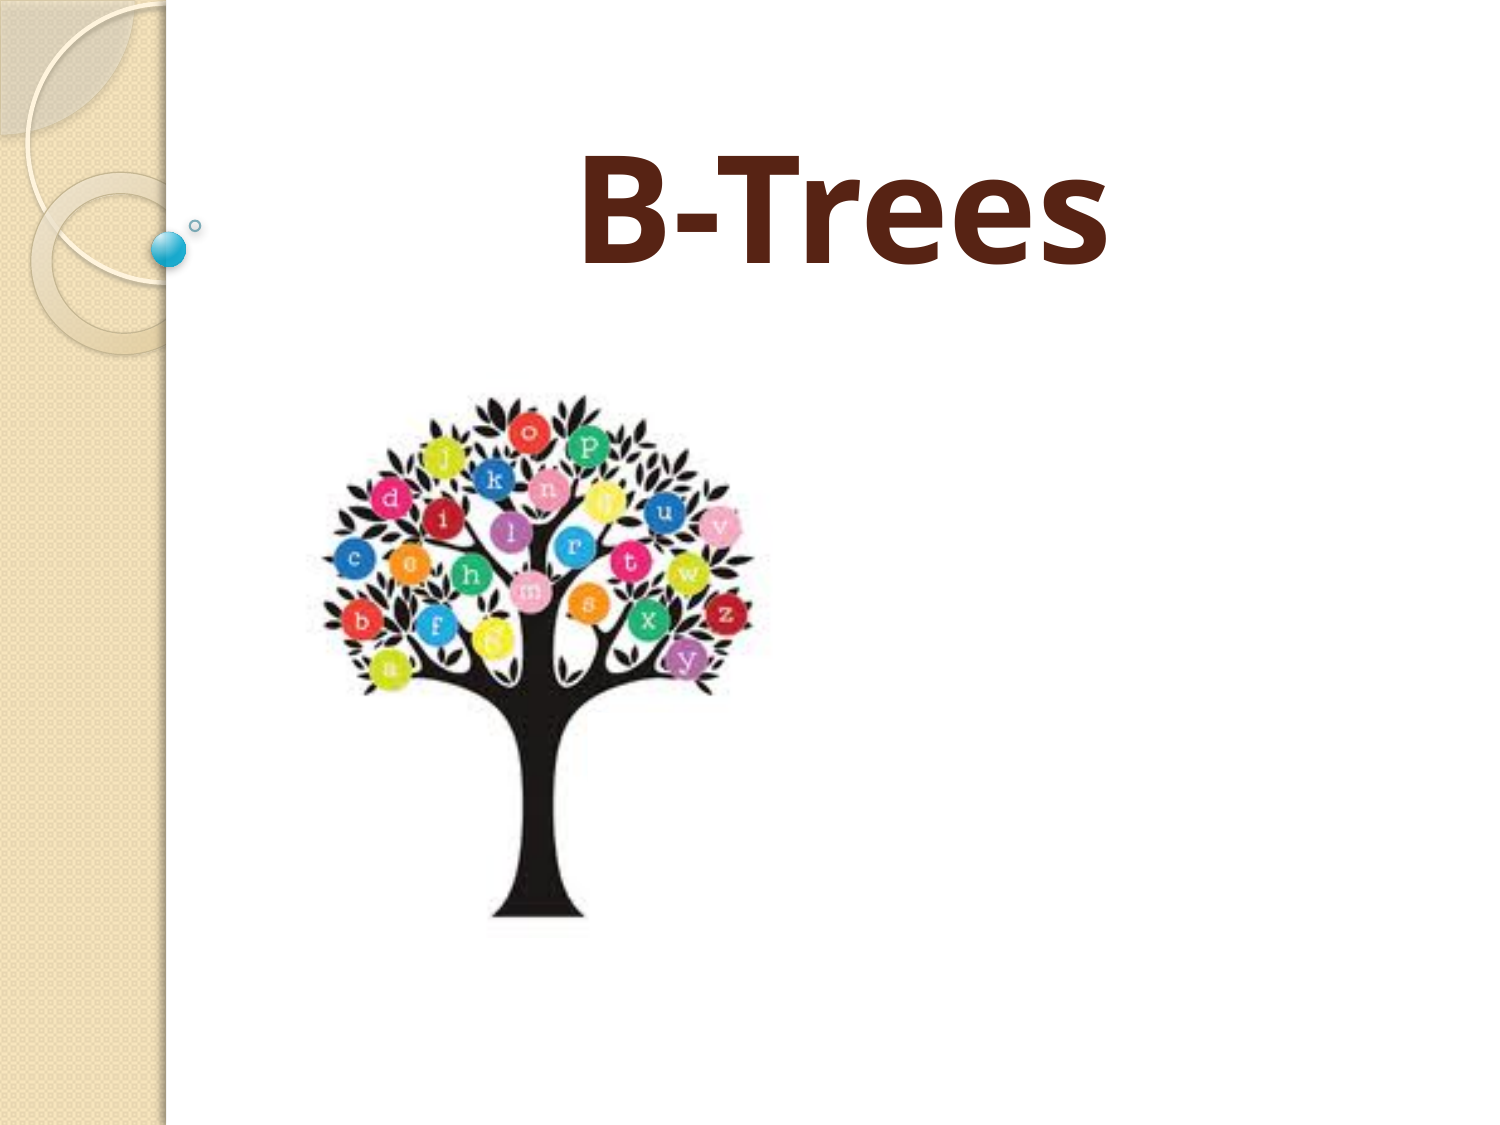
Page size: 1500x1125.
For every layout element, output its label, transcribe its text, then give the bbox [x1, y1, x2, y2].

title B-Trees [234, 59, 1450, 301]
picture [287, 293, 783, 938]
